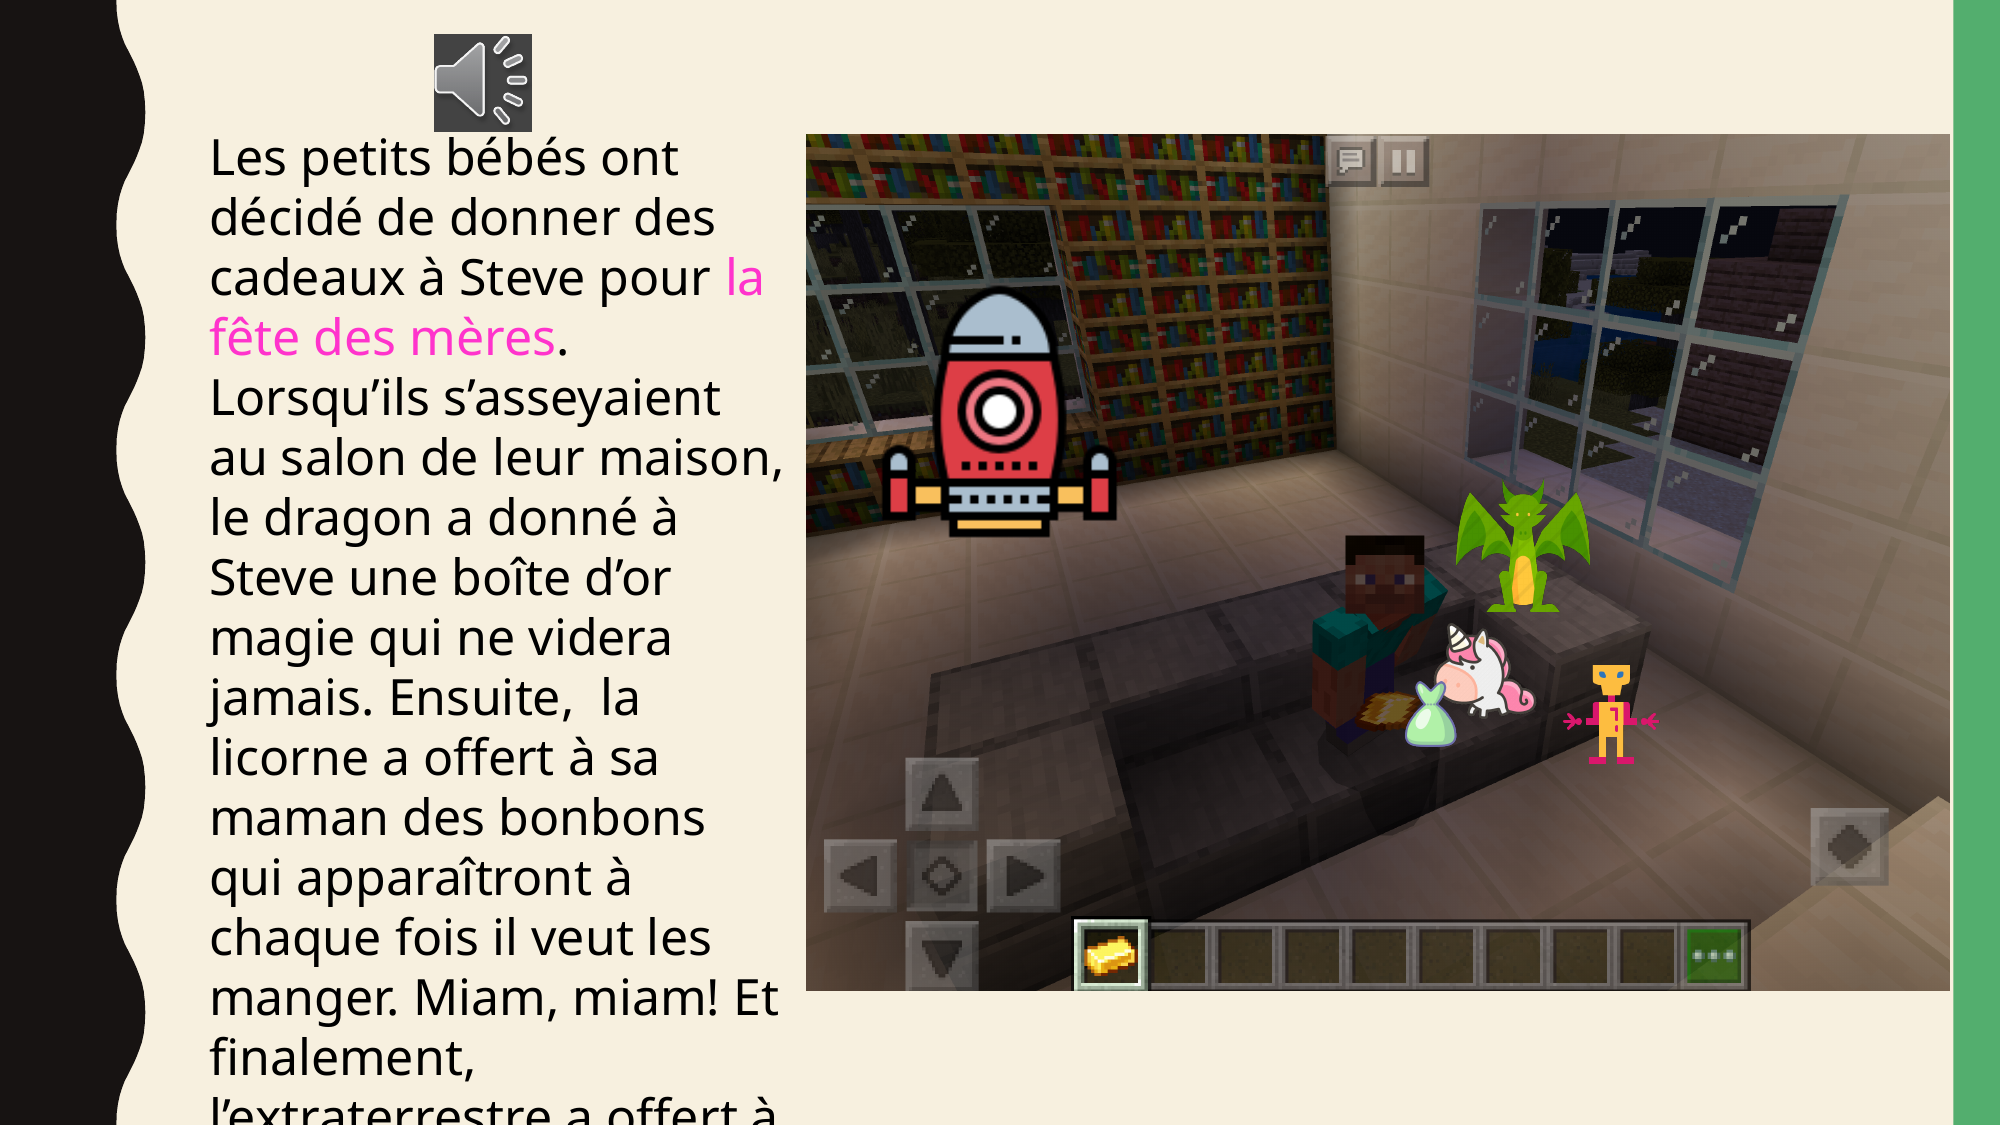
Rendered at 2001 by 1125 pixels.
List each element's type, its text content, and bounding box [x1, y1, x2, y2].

picture [806, 134, 1950, 991]
text_box Les petits bébés ont décidé de donner des cadeaux à Steve pour la fête des mères. Lorsqu’ils s’asseyaient au salon de leur maison, le dragon a donné à Steve une boîte d’or magie qui ne videra jamais. Ensuite, la licorne a offert à sa maman des bonbons qui apparaîtront à chaque fois il veut les manger. Miam, miam! Et finalement, l’extraterrestre a offert à Steve une navette spatiale. [194, 117, 807, 1125]
picture [433, 33, 534, 134]
